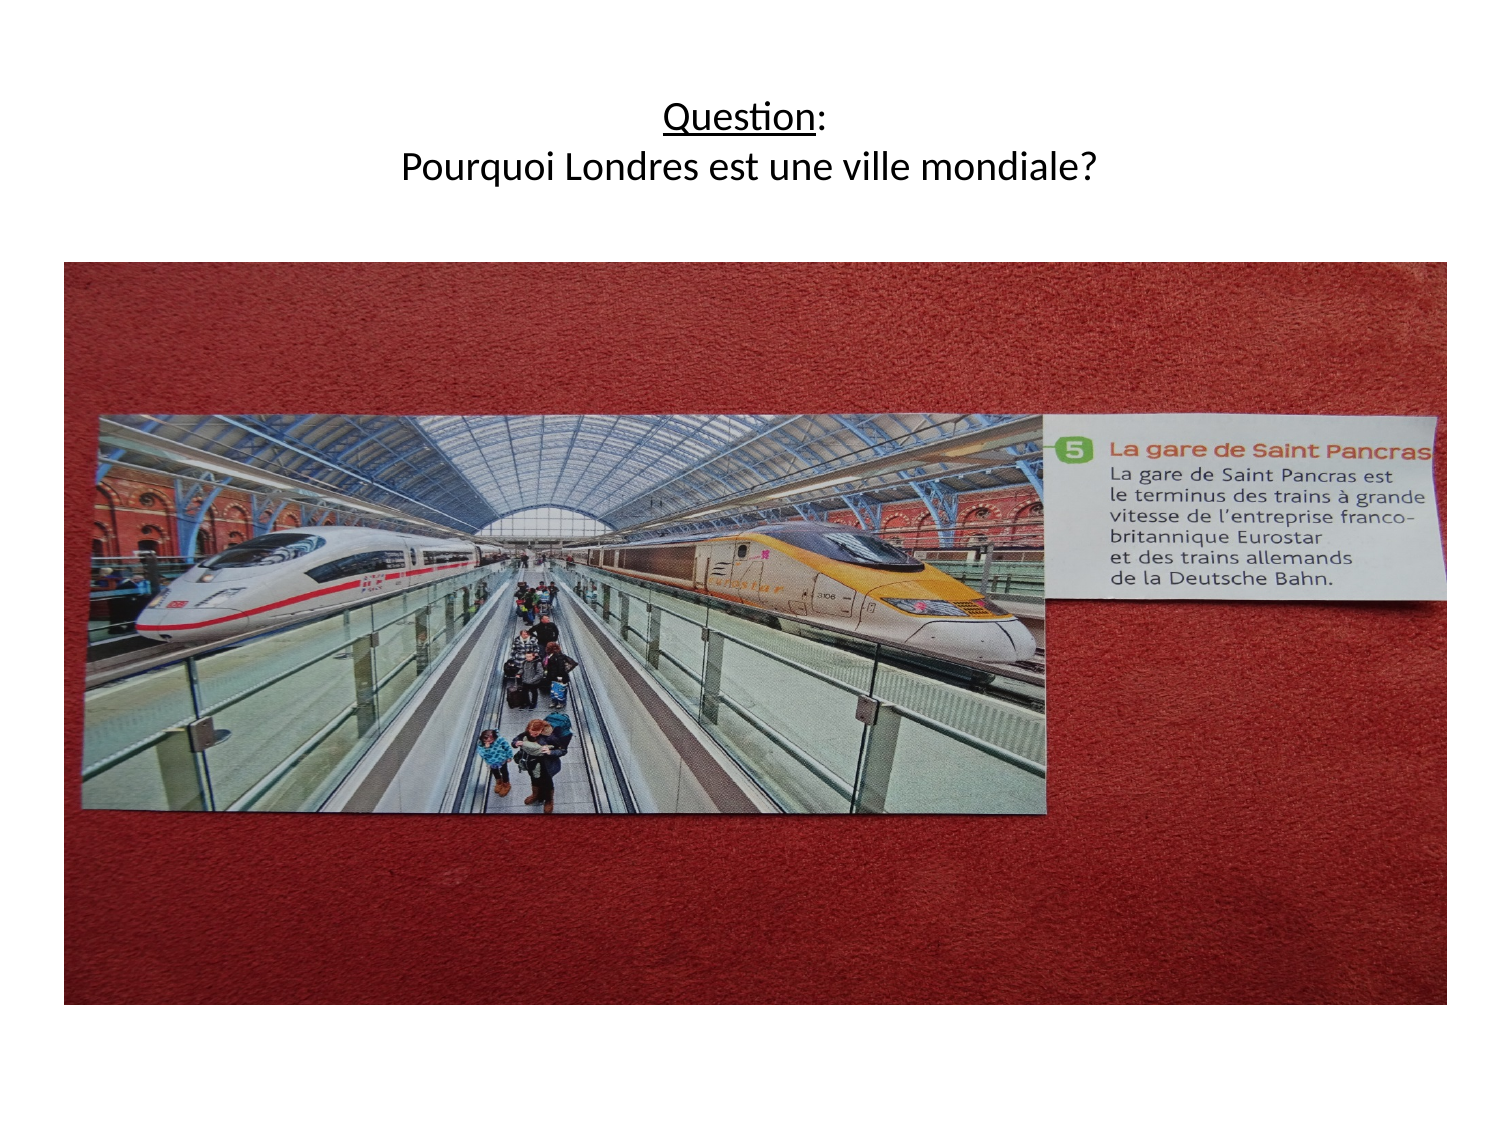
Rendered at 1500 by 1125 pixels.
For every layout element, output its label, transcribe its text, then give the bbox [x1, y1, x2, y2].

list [64, 262, 1448, 1006]
title Question: Pourquoi Londres est une ville mondiale? [75, 45, 1425, 233]
